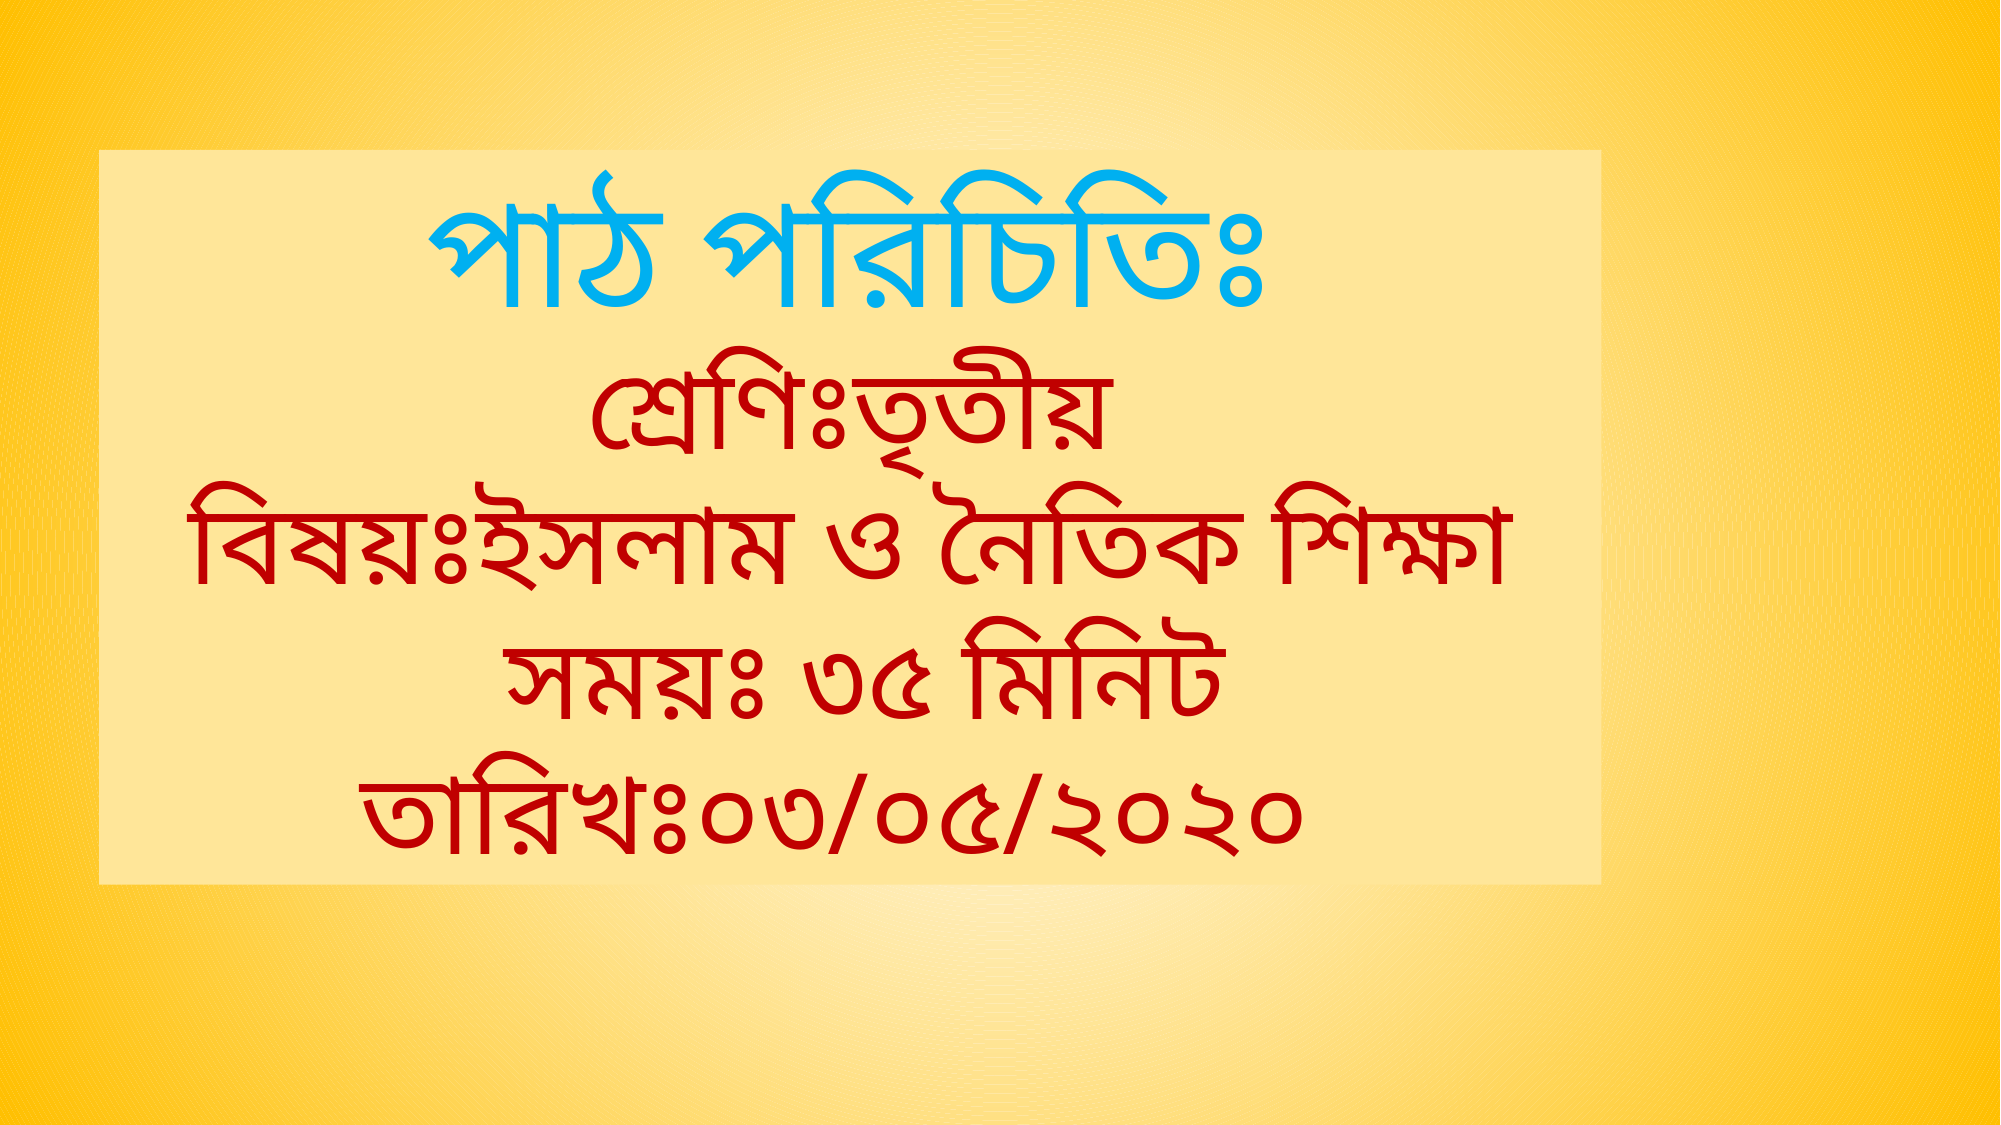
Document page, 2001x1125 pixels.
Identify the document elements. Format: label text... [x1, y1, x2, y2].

text_box পাঠ পরিচিতিঃ শ্রেণিঃতৃতীয় বিষয়ঃইসলাম ও নৈতিক শিক্ষা সময়ঃ ৩৫ মিনিট তারিখঃ০৩/০৫/২০২০ [99, 149, 1602, 885]
